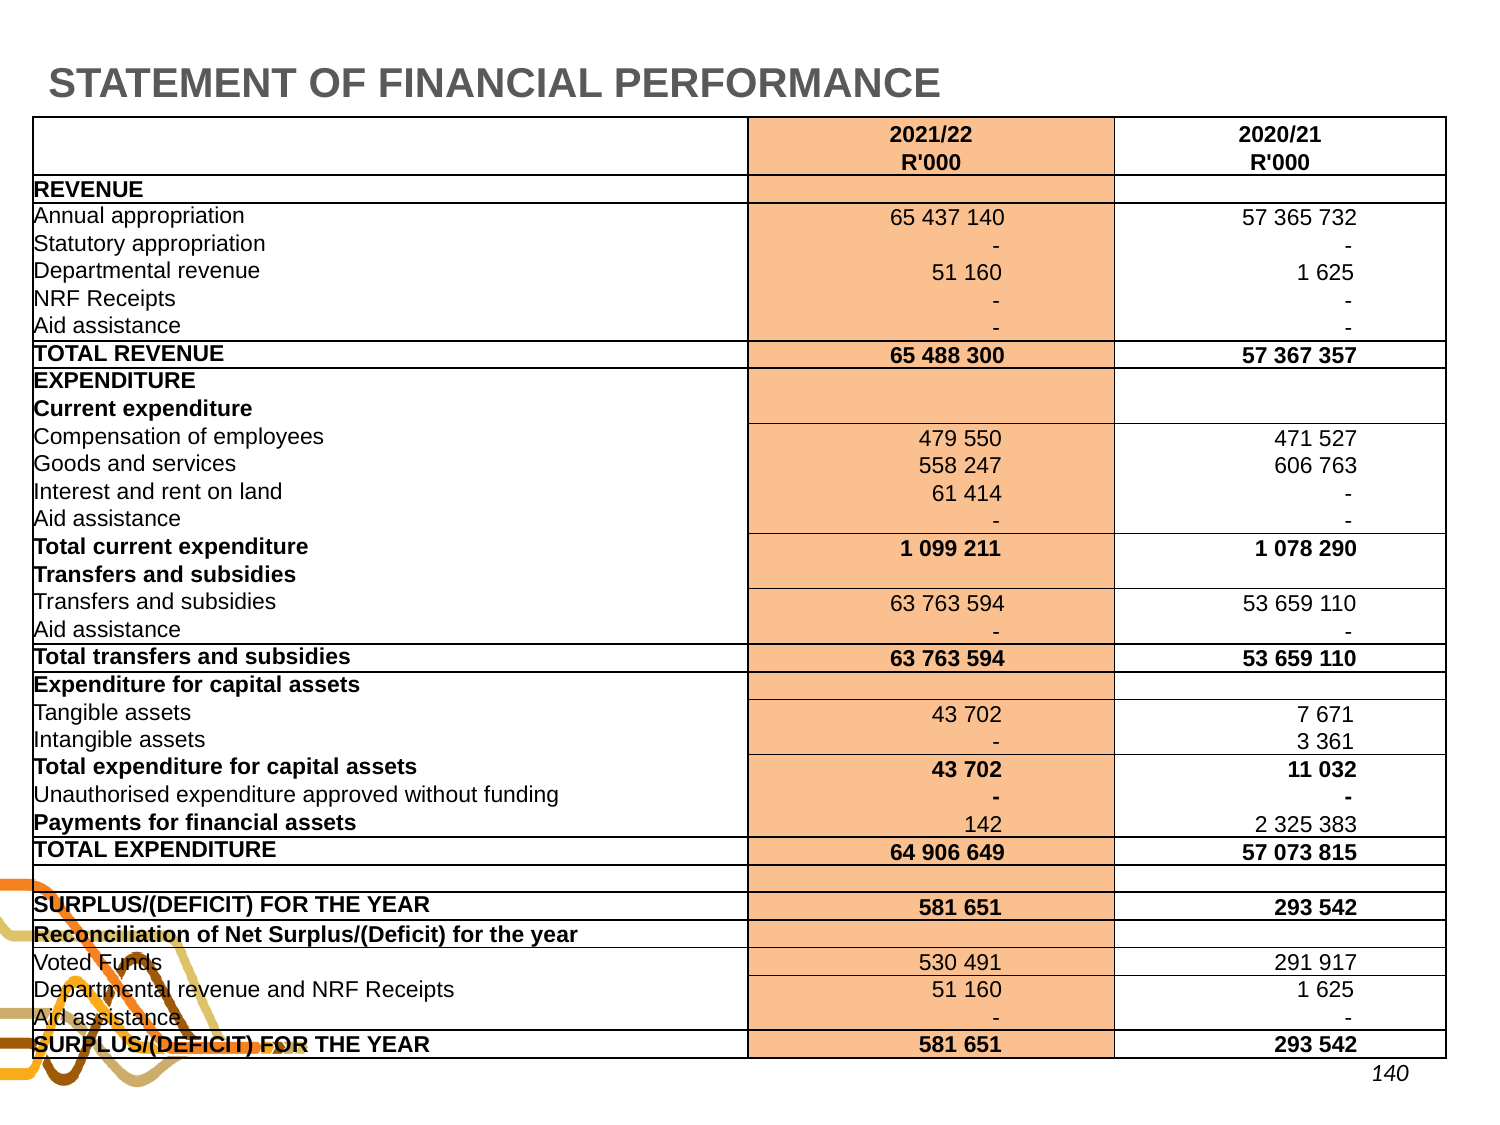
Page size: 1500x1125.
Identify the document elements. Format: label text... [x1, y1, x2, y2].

table_header [34, 118, 747, 148]
table_cell 3 361 [1115, 727, 1445, 754]
table_cell Total current expenditure [34, 534, 747, 561]
table_cell TOTAL EXPENDITURE [34, 838, 747, 864]
table_cell [1115, 369, 1445, 396]
table_cell [749, 396, 1114, 423]
table_cell 57 073 815 [1115, 838, 1445, 864]
title STATEMENT OF FINANCIAL PERFORMANCE [33, 18, 1425, 116]
table_cell Statutory appropriation [34, 230, 747, 258]
picture [0, 0, 1500, 1125]
table_cell 479 550 [749, 424, 1114, 451]
table_cell Annual appropriation [34, 204, 747, 230]
table_cell [1115, 866, 1445, 891]
table_cell Payments for financial assets [34, 810, 747, 836]
table_cell - [1115, 230, 1445, 258]
table_cell NRF Receipts [34, 286, 747, 313]
table_header 2020/21 [1115, 118, 1445, 148]
table_cell [1115, 176, 1445, 202]
table_cell - [749, 727, 1114, 754]
table_cell - [1115, 616, 1445, 643]
table_cell [749, 561, 1114, 588]
table_cell SURPLUS/(DEFICIT) FOR THE YEAR [34, 1031, 747, 1057]
table_cell 63 763 594 [749, 645, 1114, 671]
table_cell - [1115, 313, 1445, 340]
table_cell EXPENDITURE [34, 369, 747, 396]
table_cell Current expenditure [34, 396, 747, 423]
table_cell - [1115, 479, 1445, 506]
table_cell 558 247 [749, 451, 1114, 479]
table_cell Aid assistance [34, 506, 747, 534]
table_cell [749, 673, 1114, 699]
table_cell - [1115, 286, 1445, 313]
table_cell [1115, 921, 1445, 947]
table_cell 51 160 [749, 258, 1114, 286]
table_cell Departmental revenue [34, 258, 747, 286]
table_cell SURPLUS/(DEFICIT) FOR THE YEAR [34, 893, 747, 919]
table_cell - [1115, 782, 1445, 810]
table_cell 11 032 [1115, 755, 1445, 782]
table_cell 43 702 [749, 755, 1114, 782]
table_cell 530 491 [749, 948, 1114, 975]
table_cell Transfers and subsidies [34, 589, 747, 616]
table_cell Interest and rent on land [34, 479, 747, 506]
table_cell Departmental revenue and NRF Receipts [34, 975, 747, 1003]
table_cell 293 542 [1115, 1031, 1445, 1057]
table_cell 64 906 649 [749, 838, 1114, 864]
table_cell Total expenditure for capital assets [34, 754, 747, 782]
table_cell 65 437 140 [749, 204, 1114, 230]
table_cell 1 625 [1115, 258, 1445, 286]
table_cell Compensation of employees [34, 423, 747, 451]
table_cell 57 365 732 [1115, 204, 1445, 230]
table_cell REVENUE [34, 176, 747, 202]
table_cell [1115, 561, 1445, 588]
table_cell 291 917 [1115, 948, 1445, 975]
table_cell 142 [749, 810, 1114, 836]
table_cell 606 763 [1115, 451, 1445, 479]
table_cell [749, 866, 1114, 891]
table_cell 1 625 [1115, 976, 1445, 1003]
table_cell [749, 369, 1114, 396]
table_cell 471 527 [1115, 424, 1445, 451]
table_cell [1115, 673, 1445, 699]
table_cell [749, 176, 1114, 202]
table_cell - [749, 506, 1114, 533]
table_cell [749, 921, 1114, 947]
table_cell 293 542 [1115, 893, 1445, 919]
table_cell [1115, 396, 1445, 423]
table_cell [34, 866, 747, 891]
table_cell 63 763 594 [749, 589, 1114, 616]
table_cell - [749, 616, 1114, 643]
table_header 2021/22 [749, 118, 1114, 148]
table_cell 65 488 300 [749, 342, 1114, 367]
table_cell 1 078 290 [1115, 534, 1445, 561]
table_cell Goods and services [34, 451, 747, 479]
table_cell 581 651 [749, 893, 1114, 919]
table_cell - [749, 313, 1114, 340]
table_cell 43 702 [749, 700, 1114, 727]
table_cell R'000 [749, 148, 1114, 174]
table_cell 7 671 [1115, 700, 1445, 727]
table_cell 53 659 110 [1115, 589, 1445, 616]
text_box 140 [1068, 1059, 1424, 1094]
table_cell Aid assistance [34, 616, 747, 643]
table_cell 581 651 [749, 1031, 1114, 1057]
table_cell R'000 [1115, 148, 1445, 174]
table_cell 2 325 383 [1115, 810, 1445, 836]
table_cell - [1115, 506, 1445, 533]
table_cell - [1115, 1003, 1445, 1029]
table_cell Total transfers and subsidies [34, 645, 747, 671]
table_cell 57 367 357 [1115, 342, 1445, 367]
table_cell Intangible assets [34, 727, 747, 754]
table_cell Expenditure for capital assets [34, 673, 747, 699]
table_cell TOTAL REVENUE [34, 342, 747, 367]
table_cell - [749, 230, 1114, 258]
table_cell 1 099 211 [749, 534, 1114, 561]
table_cell 61 414 [749, 479, 1114, 506]
table_cell - [749, 1003, 1114, 1029]
table_cell - [749, 782, 1114, 810]
table_cell Aid assistance [34, 313, 747, 340]
table_cell [34, 148, 747, 174]
table_cell Reconciliation of Net Surplus/(Deficit) for the year [34, 921, 747, 947]
table_cell Voted Funds [34, 948, 747, 975]
table_cell Unauthorised expenditure approved without funding [34, 782, 747, 810]
table_cell 53 659 110 [1115, 645, 1445, 671]
table_cell Aid assistance [34, 1003, 747, 1029]
table_cell 51 160 [749, 976, 1114, 1003]
table_cell - [749, 286, 1114, 313]
table_cell Tangible assets [34, 699, 747, 727]
table_cell Transfers and subsidies [34, 561, 747, 589]
